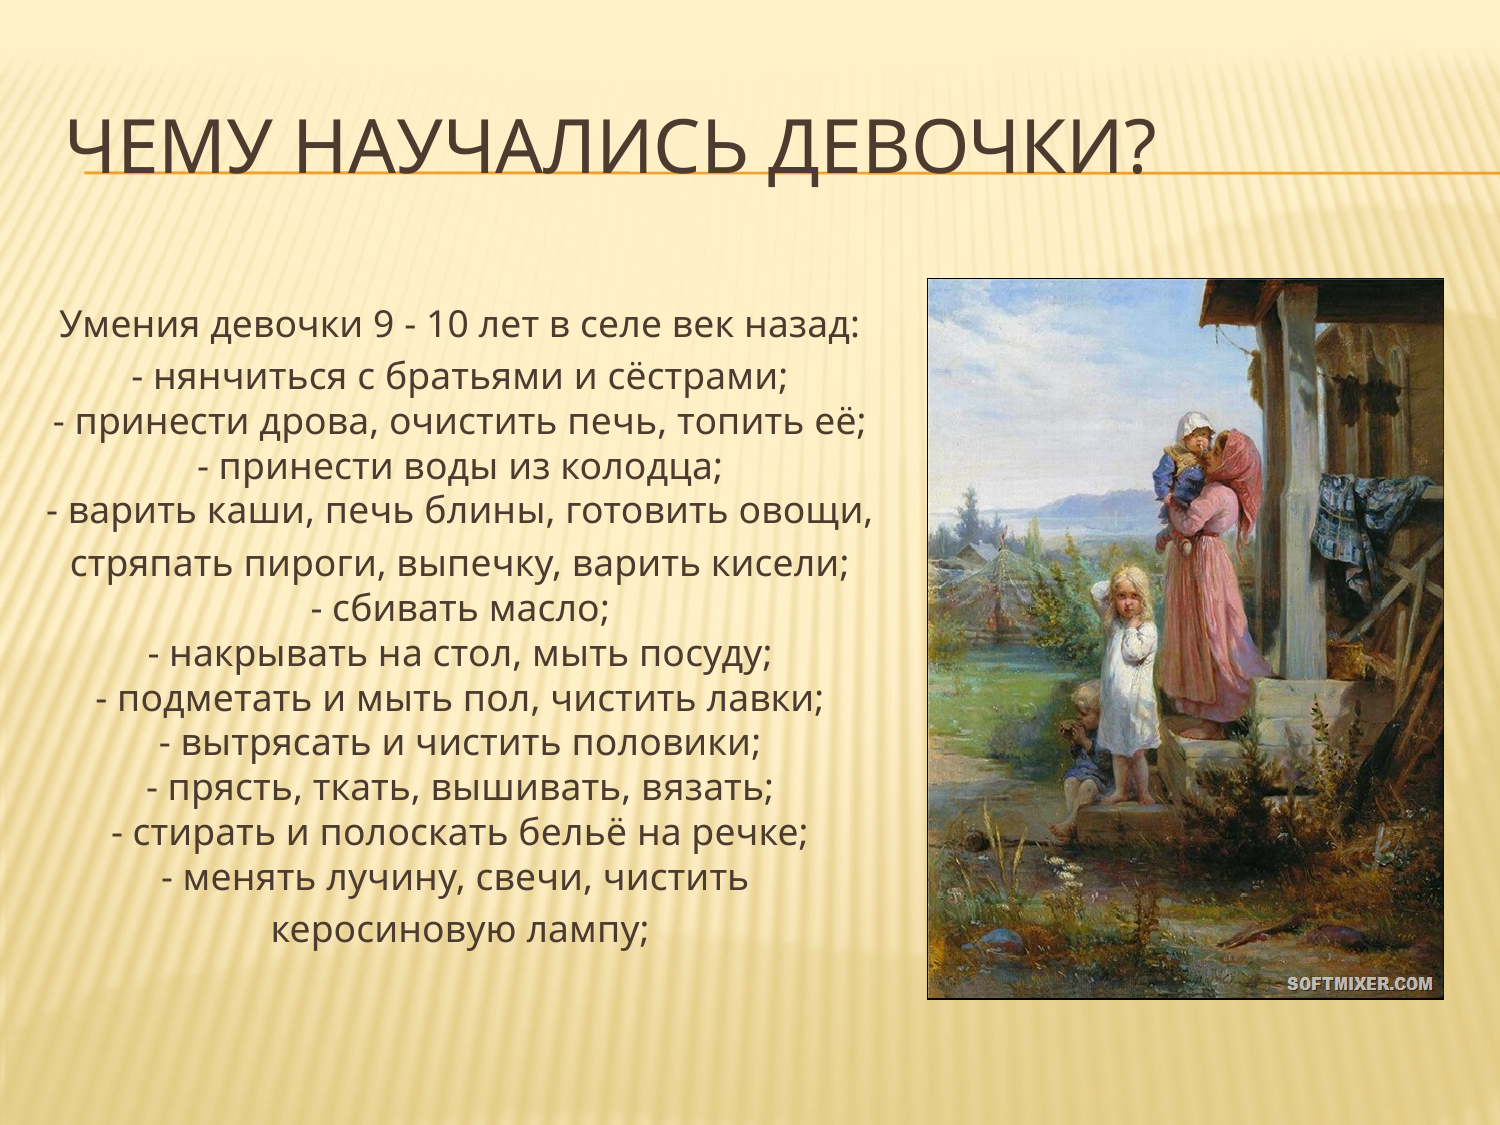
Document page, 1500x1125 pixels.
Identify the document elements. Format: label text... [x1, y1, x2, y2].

list Умения девочки 9 - 10 лет в селе век назад: - нянчиться с братьями и сёстрами; - принести дрова, очистить печь, топить её; - принести воды из колодца; - варить каши, печь блины, готовить овощи, стряпать пироги, выпечку, варить кисели; - сбивать масло; - накрывать на стол, мыть посуду; - подметать и мыть пол, чистить лавки; - вытрясать и чистить половики; - прясть, ткать, вышивать, вязать; - стирать и полоскать бельё на речке; - менять лучину, свечи, чистить керосиновую лампу; [29, 208, 892, 1083]
picture [926, 278, 1444, 1000]
title Чему научались девочки? [50, 75, 1475, 213]
